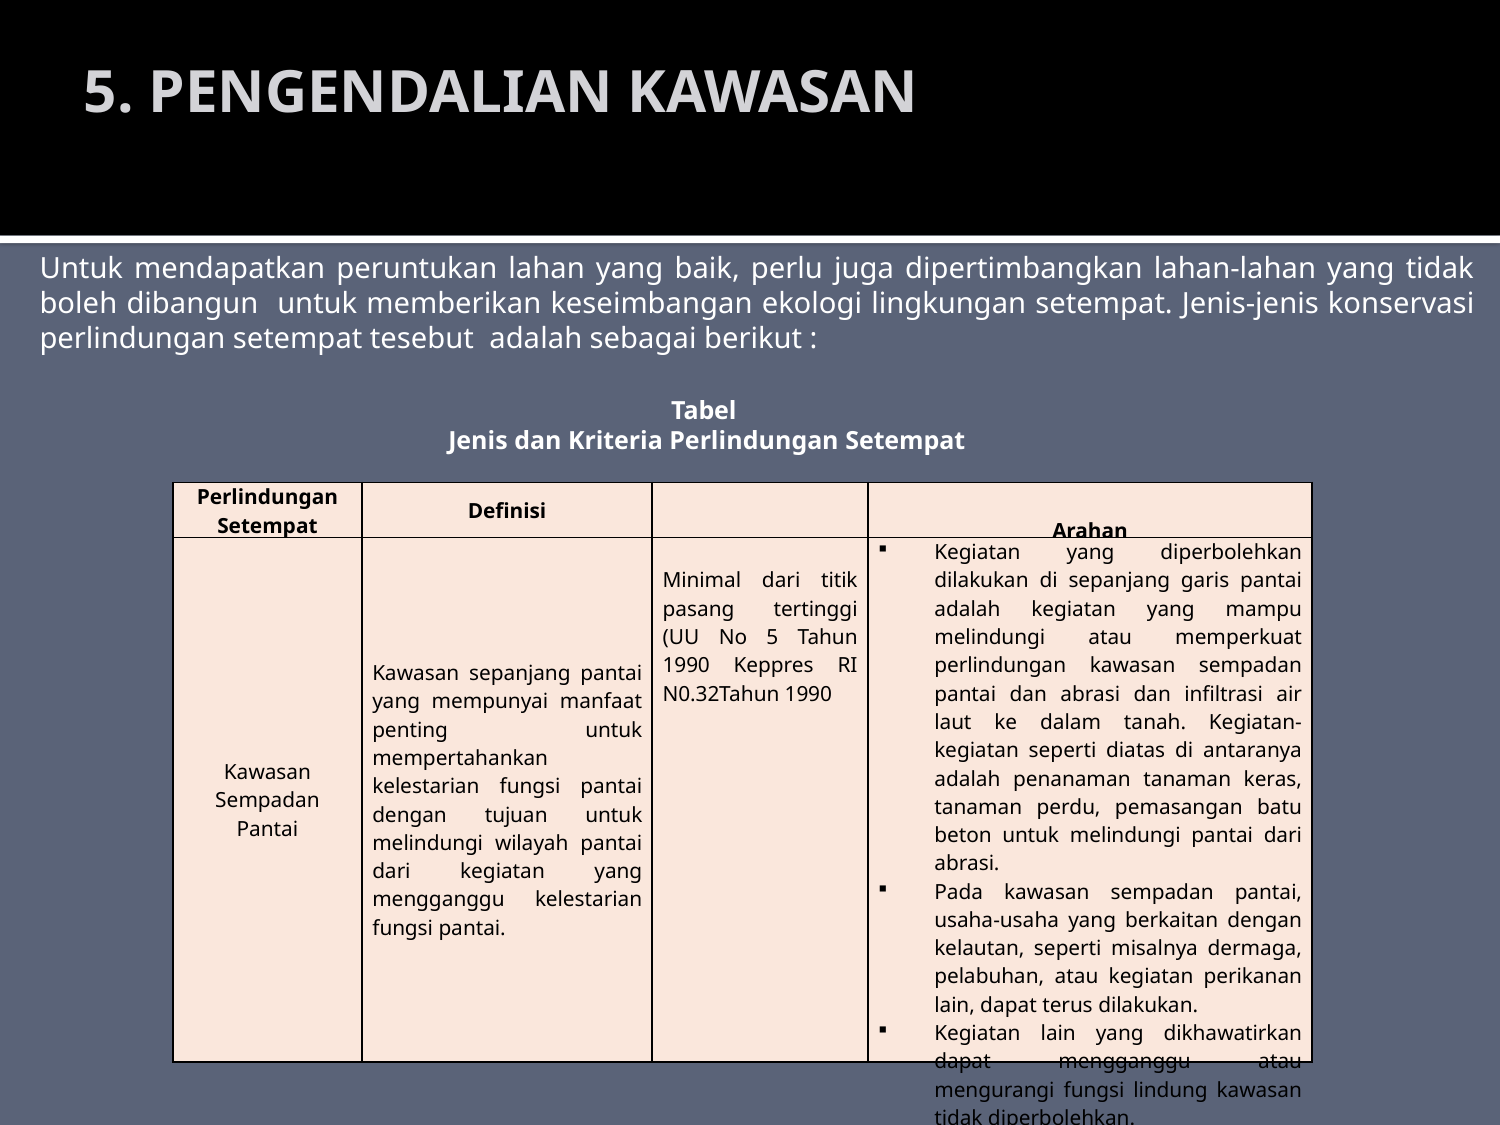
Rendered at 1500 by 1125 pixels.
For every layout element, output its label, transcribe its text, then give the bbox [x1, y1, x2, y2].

table_header Definisi [363, 483, 651, 537]
text_box Tabel Jenis dan Kriteria Perlindungan Setempat [276, 387, 1138, 462]
table_header [653, 483, 867, 537]
table_header Arahan [869, 483, 1311, 537]
table_cell Minimal dari titik pasang tertinggi (UU No 5 Tahun 1990 Keppres RI N0.32Tahun 1990 [653, 538, 867, 1061]
table_cell Kegiatan yang diperbolehkan dilakukan di sepanjang garis pantai adalah kegiatan yang mampu melindungi atau memperkuat perlindungan kawasan sempadan pantai dan abrasi dan infiltrasi air laut ke dalam tanah. Kegiatan-kegiatan seperti diatas di antaranya adalah penanaman tanaman keras, tanaman perdu, pemasangan batu beton untuk melindungi pantai dari abrasi. Pada kawasan sempadan pantai, usaha-usaha yang berkaitan dengan kelautan, seperti misalnya dermaga, pelabuhan, atau kegiatan perikanan lain, dapat terus dilakukan. Kegiatan lain yang dikhawatirkan dapat mengganggu atau mengurangi fungsi lindung kawasan tidak diperbolehkan. [869, 538, 1311, 1061]
table_cell Kawasan Sempadan Pantai [174, 538, 361, 1061]
table_cell Kawasan sepanjang pantai yang mempunyai manfaat penting untuk mempertahankan kelestarian fungsi pantai dengan tujuan untuk melindungi wilayah pantai dari kegiatan yang mengganggu kelestarian fungsi pantai. [363, 538, 651, 1061]
text_box 5. PENGENDALIAN KAWASAN [69, 24, 1281, 154]
table_header Perlindungan Setempat [174, 483, 361, 537]
text_box Untuk mendapatkan peruntukan lahan yang baik, perlu juga dipertimbangkan lahan-lahan yang tidak boleh dibangun untuk memberikan keseimbangan ekologi lingkungan setempat. Jenis-jenis konservasi perlindungan setempat tesebut adalah sebagai berikut : [24, 242, 1491, 362]
